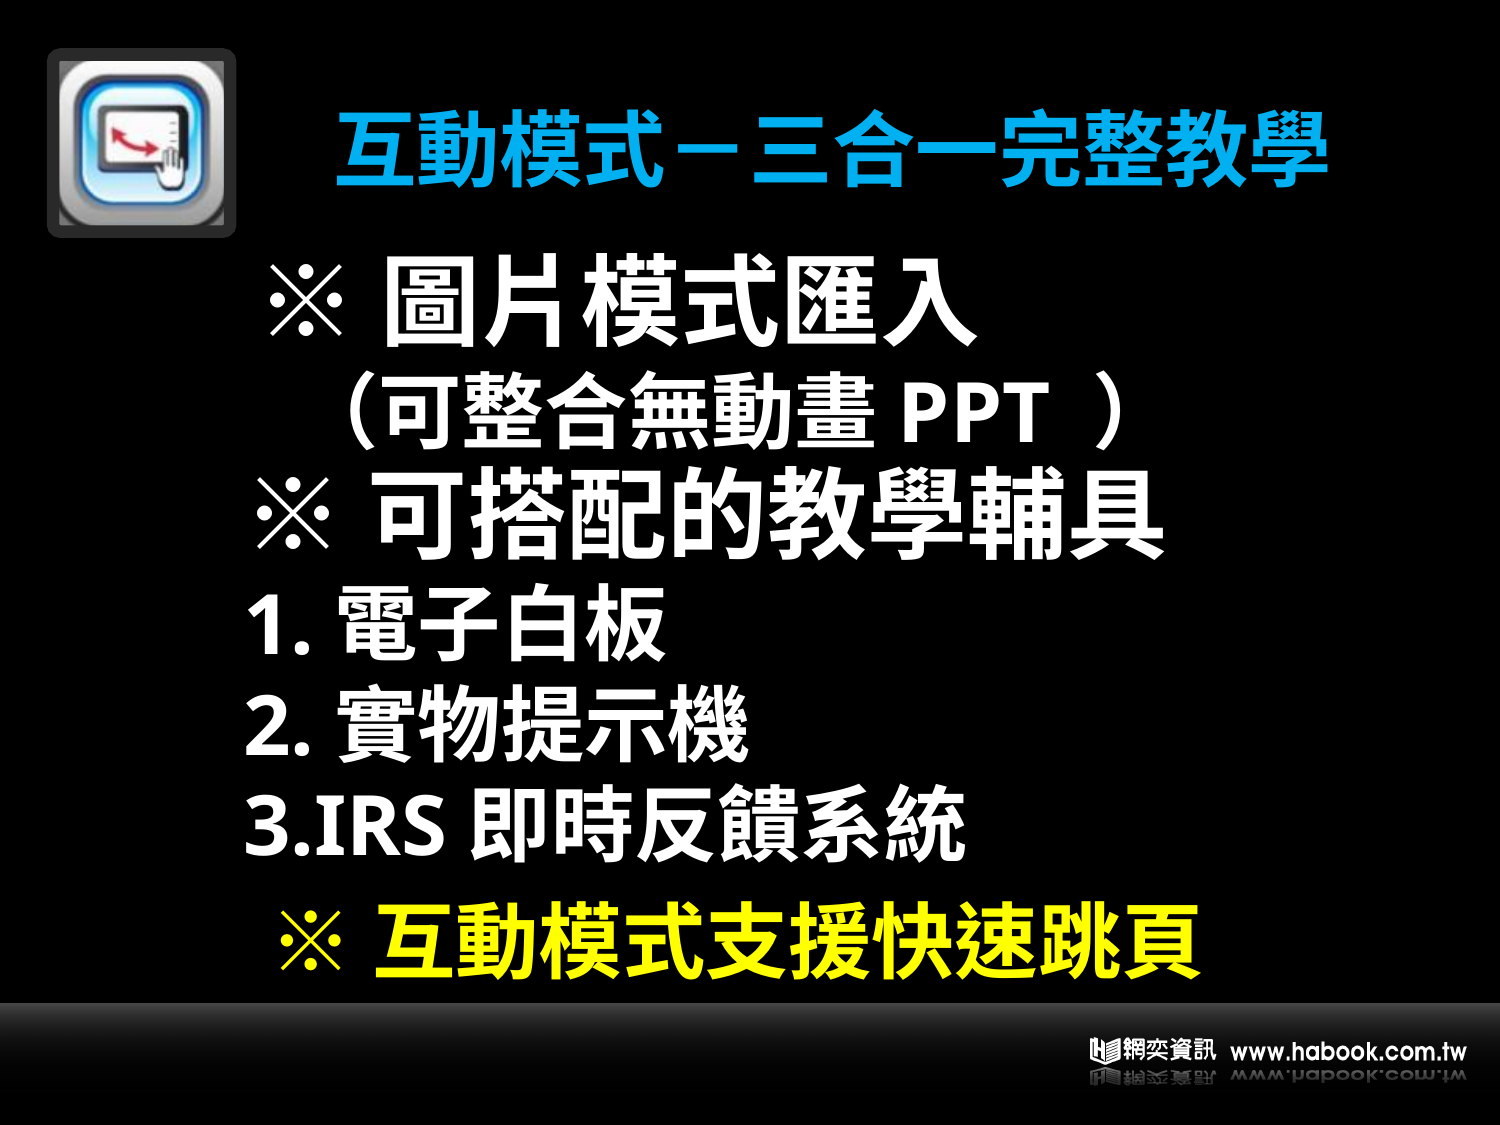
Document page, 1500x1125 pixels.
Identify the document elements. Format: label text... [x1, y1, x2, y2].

text_box ※互動模式支援快速跳頁 [254, 881, 1220, 997]
text_box 互動模式－三合一完整教學 [318, 90, 1348, 205]
picture [0, 0, 1500, 1125]
text_box ※可搭配的教學輔具 1.電子白板 2.實物提示機 3.IRS即時反饋系統 [228, 444, 1226, 879]
text_box ※圖片模式匯入 （可整合無動畫PPT ） [241, 231, 1191, 444]
